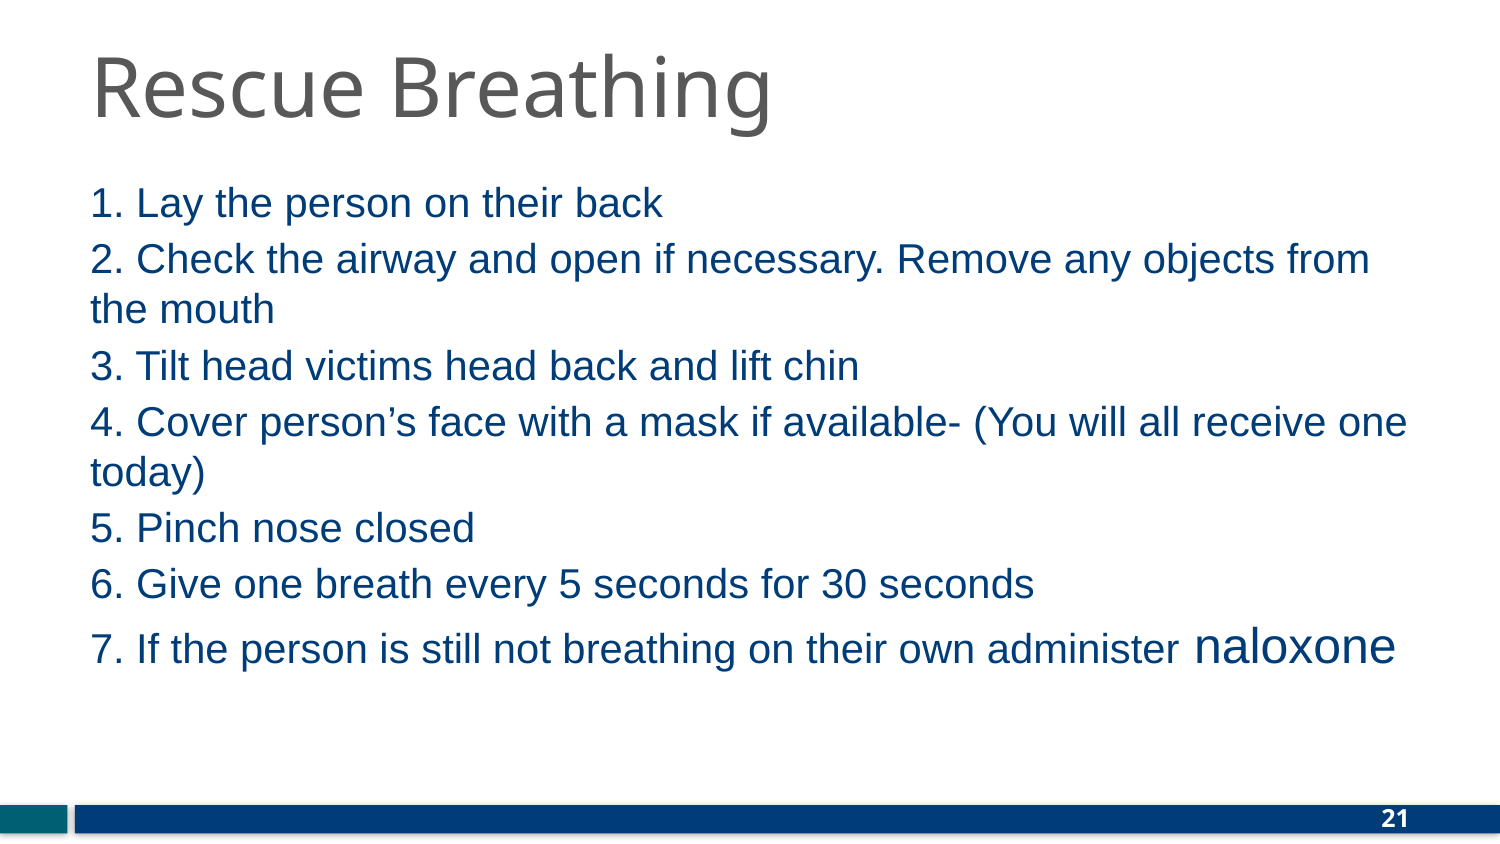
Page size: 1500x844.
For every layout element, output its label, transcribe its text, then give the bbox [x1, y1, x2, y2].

title Rescue Breathing [75, 22, 1425, 147]
list 1. Lay the person on their back 2. Check the airway and open if necessary. Remove any objects from the mouth 3. Tilt head victims head back and lift chin 4. Cover person’s face with a mask if available- (You will all receive one today) 5. Pinch nose closed 6. Give one breath every 5 seconds for 30 seconds 7. If the person is still not breathing on their own administer naloxone [75, 168, 1425, 806]
